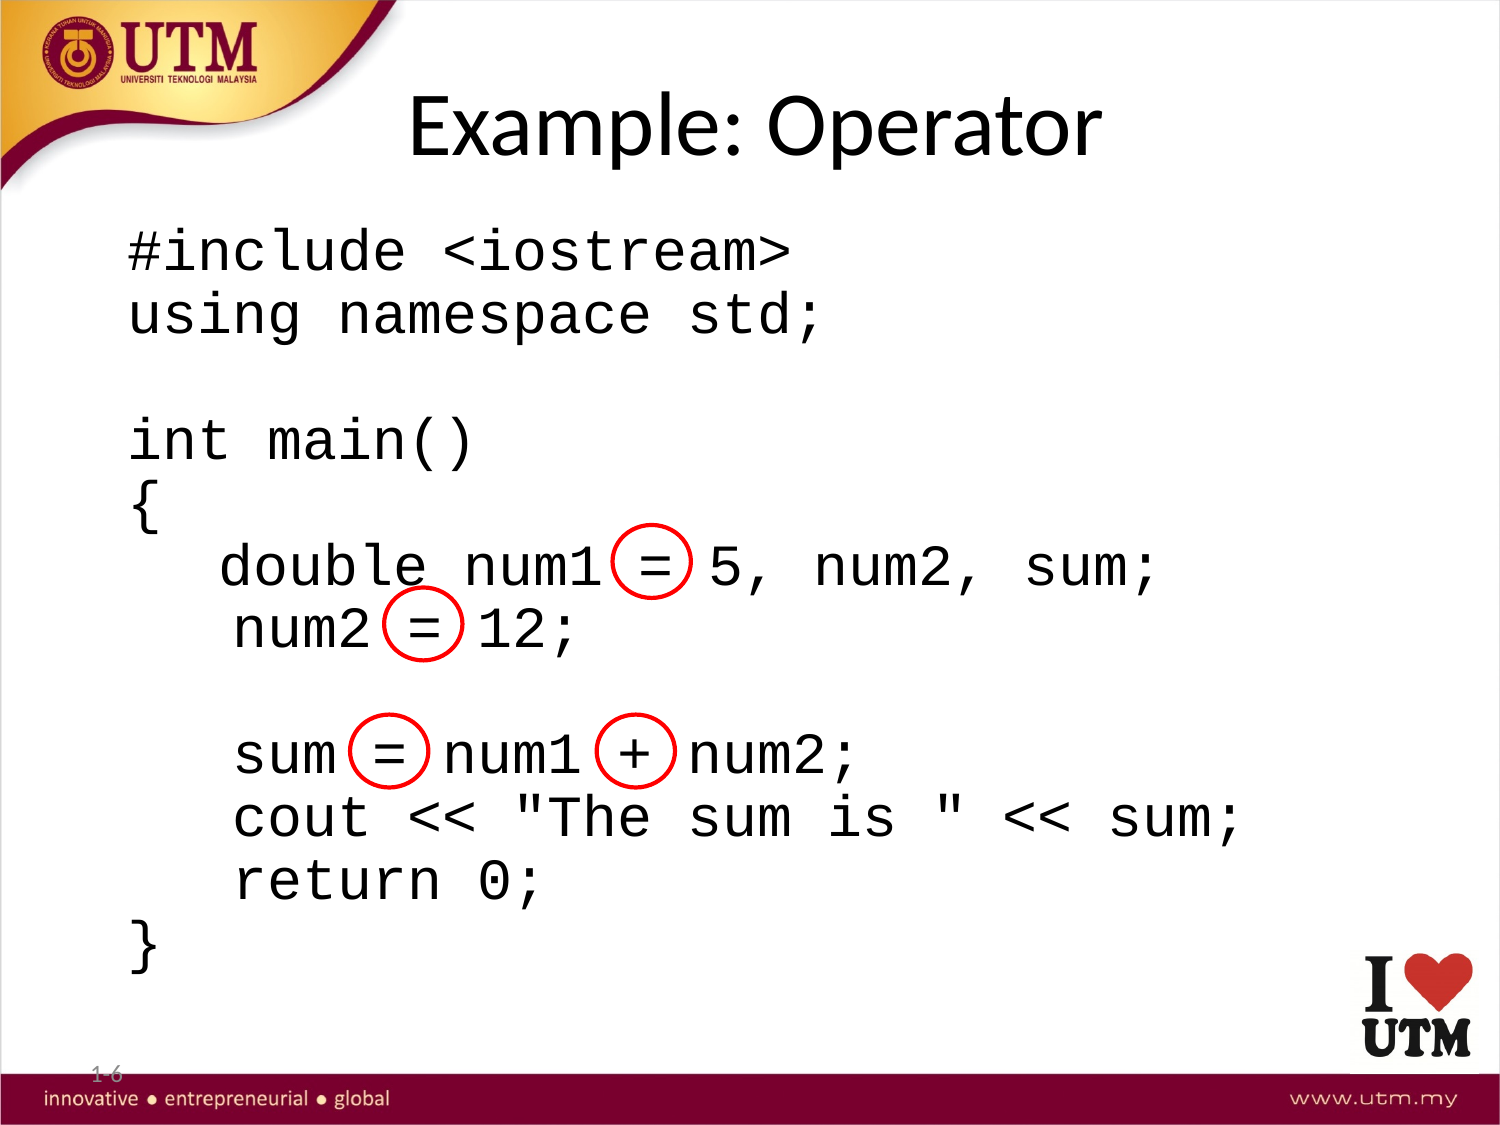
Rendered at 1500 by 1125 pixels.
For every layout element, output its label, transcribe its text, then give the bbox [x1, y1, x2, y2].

title Example: Operator [50, 49, 1463, 188]
picture [0, 0, 1500, 1125]
slide_number 1-6 [75, 1042, 425, 1103]
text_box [349, 524, 692, 788]
list #include <iostream> using namespace std; int main() { double num1 = 5, num2, sum; num2 = 12; sum = num1 + num2; cout << "The sum is " << sum; return 0; } [112, 212, 1450, 988]
